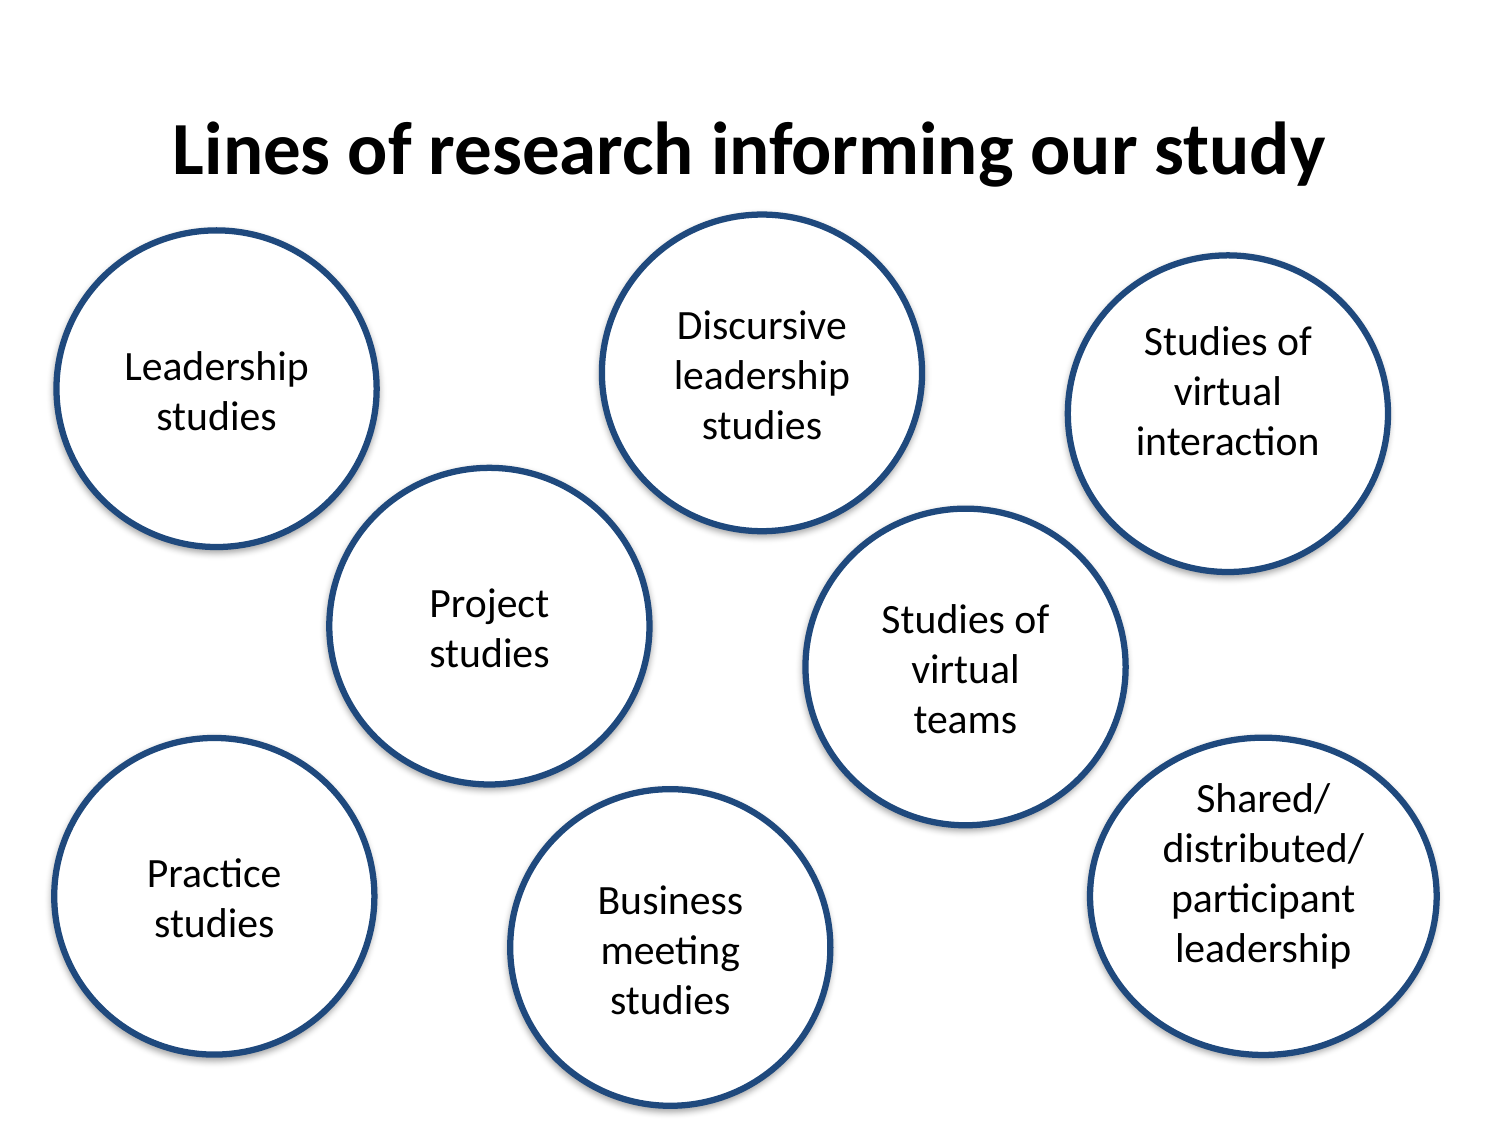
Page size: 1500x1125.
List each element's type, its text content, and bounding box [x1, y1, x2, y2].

text_box Discursive leadership studies [601, 213, 923, 532]
text_box Studies of virtual interaction [1067, 254, 1389, 573]
text_box Project studies [328, 467, 651, 786]
title Lines of research informing our study [75, 69, 1425, 219]
text_box Studies of virtual teams [804, 507, 1127, 827]
text_box Business meeting studies [509, 788, 832, 1107]
text_box Practice studies [53, 737, 376, 1056]
text_box Shared/ distributed/ participant leadership [1089, 736, 1438, 1056]
text_box Leadership studies [55, 229, 378, 548]
